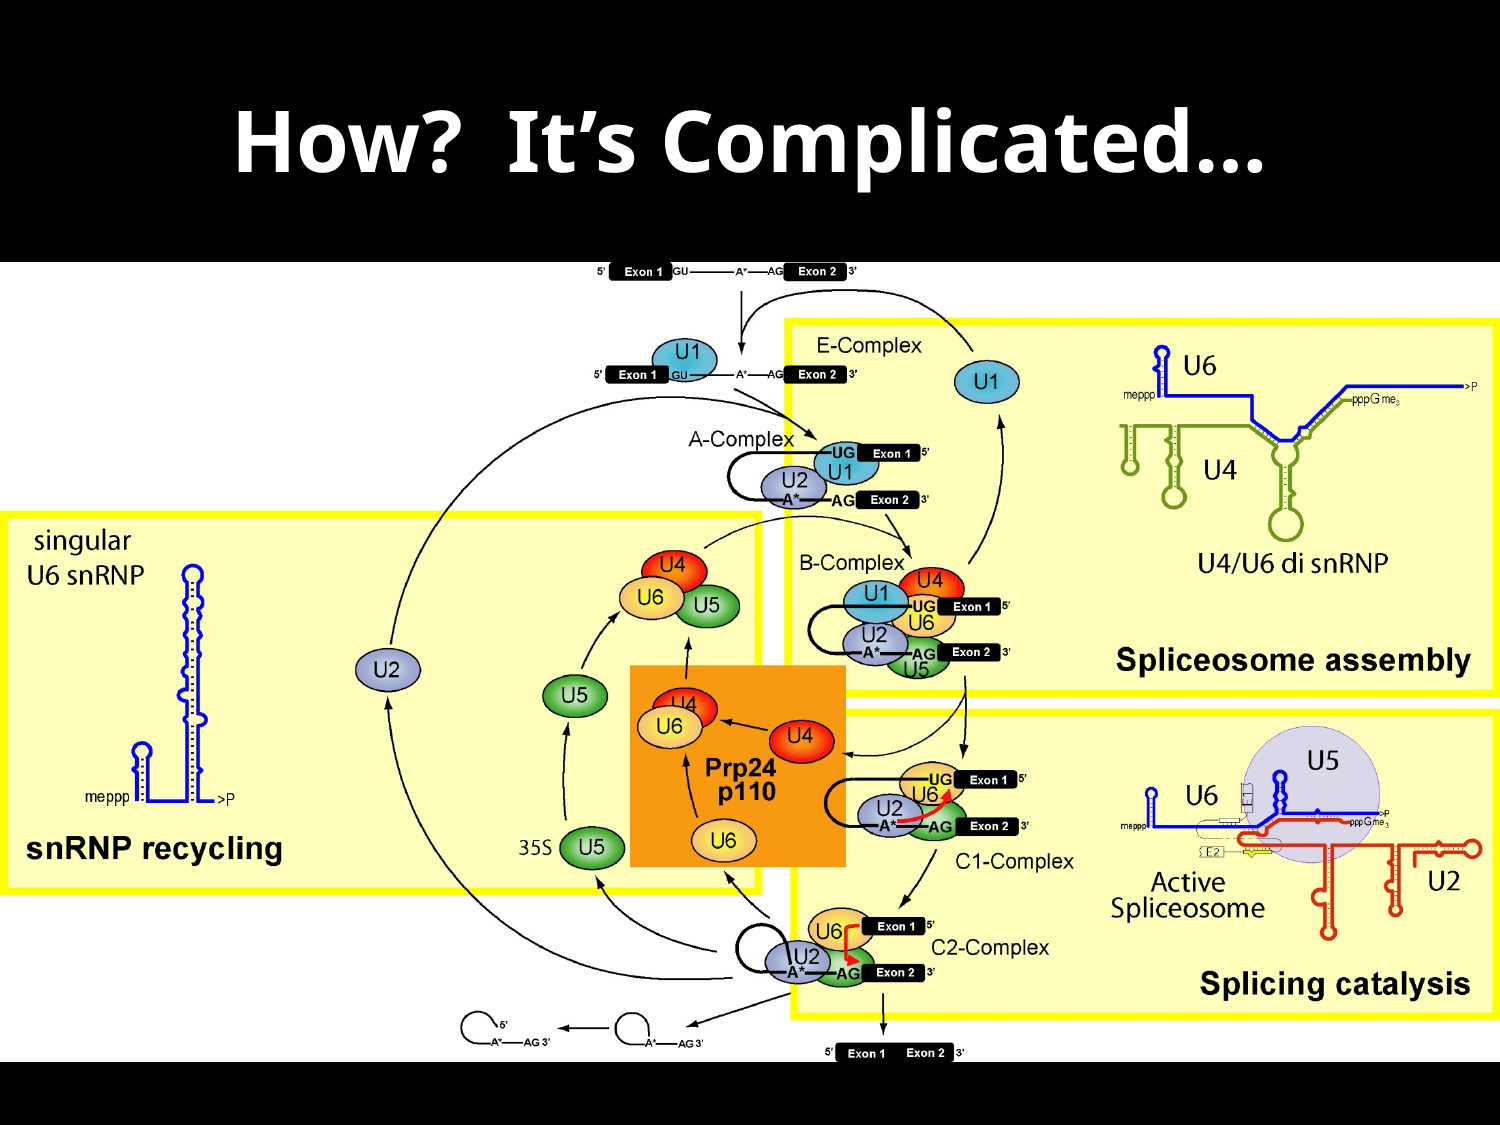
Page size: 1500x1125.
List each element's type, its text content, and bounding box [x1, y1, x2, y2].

title How? It’s Complicated… [75, 45, 1425, 233]
picture [0, 262, 1500, 1063]
